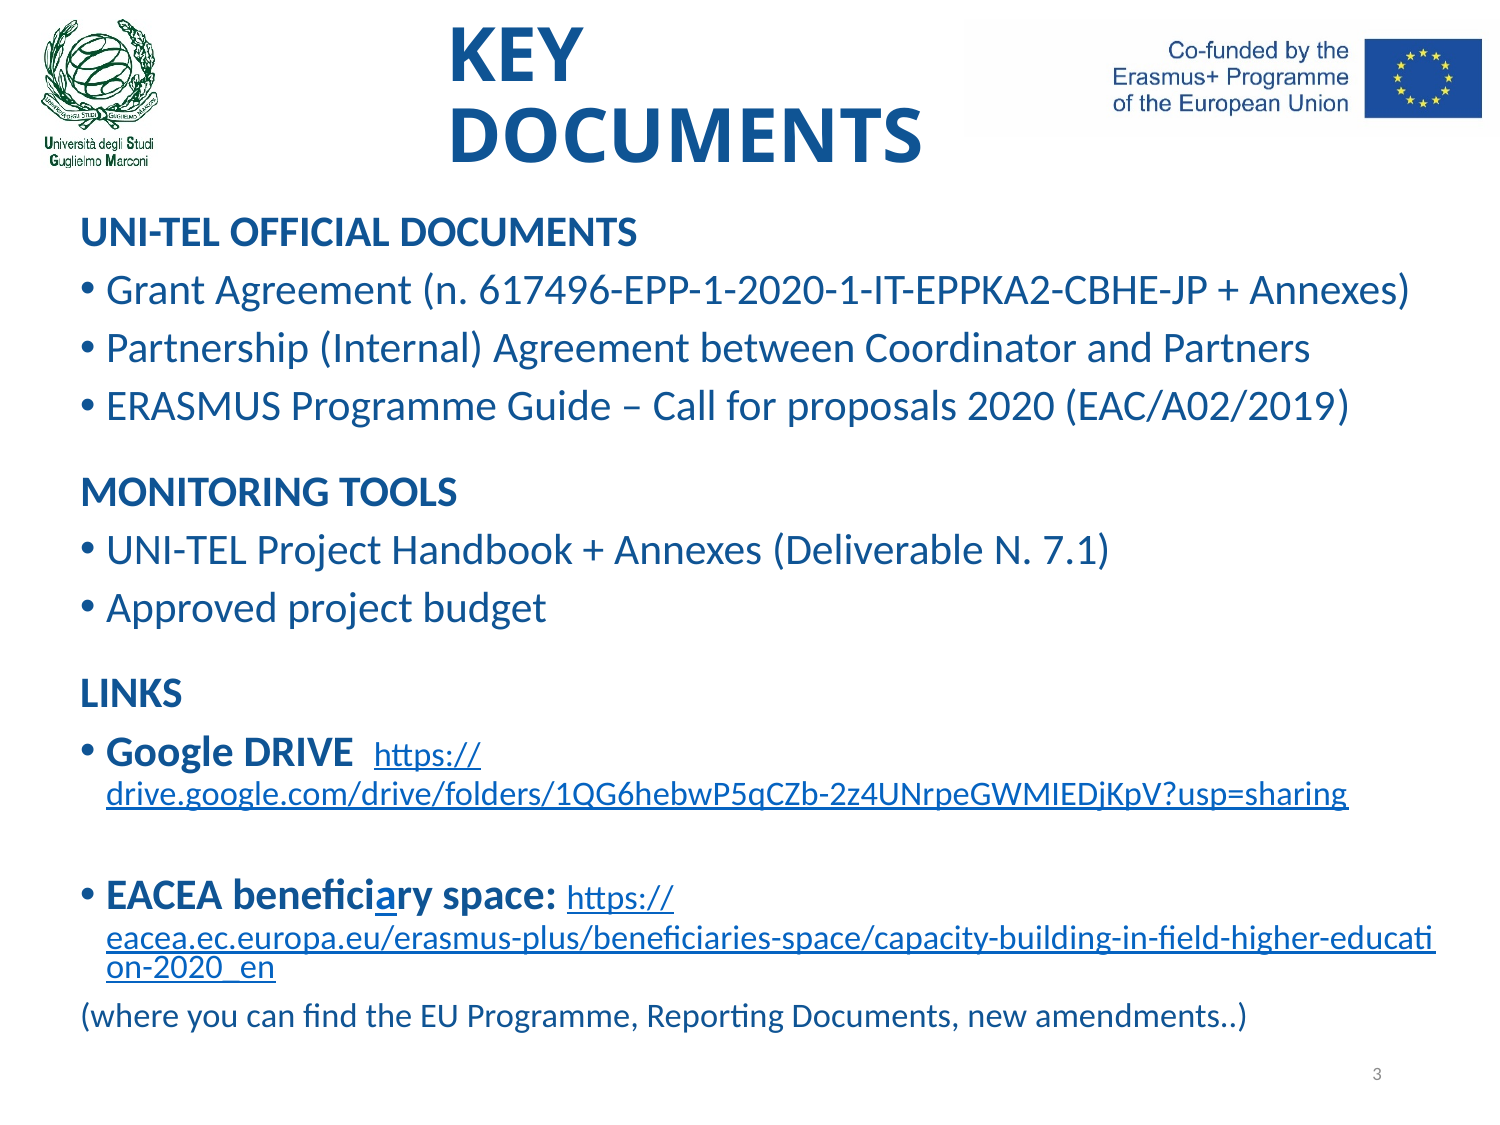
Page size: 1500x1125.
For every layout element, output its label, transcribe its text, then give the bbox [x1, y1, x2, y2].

slide_number 3 [1059, 1042, 1397, 1103]
picture [41, 19, 158, 168]
list UNI-TEL OFFICIAL DOCUMENTS Grant Agreement (n. 617496-EPP-1-2020-1-IT-EPPKA2-CBHE-JP + Annexes) Partnership (Internal) Agreement between Coordinator and Partners ERASMUS Programme Guide – Call for proposals 2020 (EAC/A02/2019) MONITORING TOOLS UNI-TEL Project Handbook + Annexes (Deliverable N. 7.1) Approved project budget LINKS Google DRIVE https://drive.google.com/drive/folders/1QG6hebwP5qCZb-2z4UNrpeGWMIEDjKpV?usp=sharing EACEA beneficiary space: https://eacea.ec.europa.eu/erasmus-plus/beneficiaries-space/capacity-building-in-field-higher-education-2020_en (where you can find the EU Programme, Reporting Documents, new amendments..) [64, 201, 1459, 1029]
title KEY DOCUMENTS [431, 0, 1022, 201]
picture [964, 19, 1500, 137]
